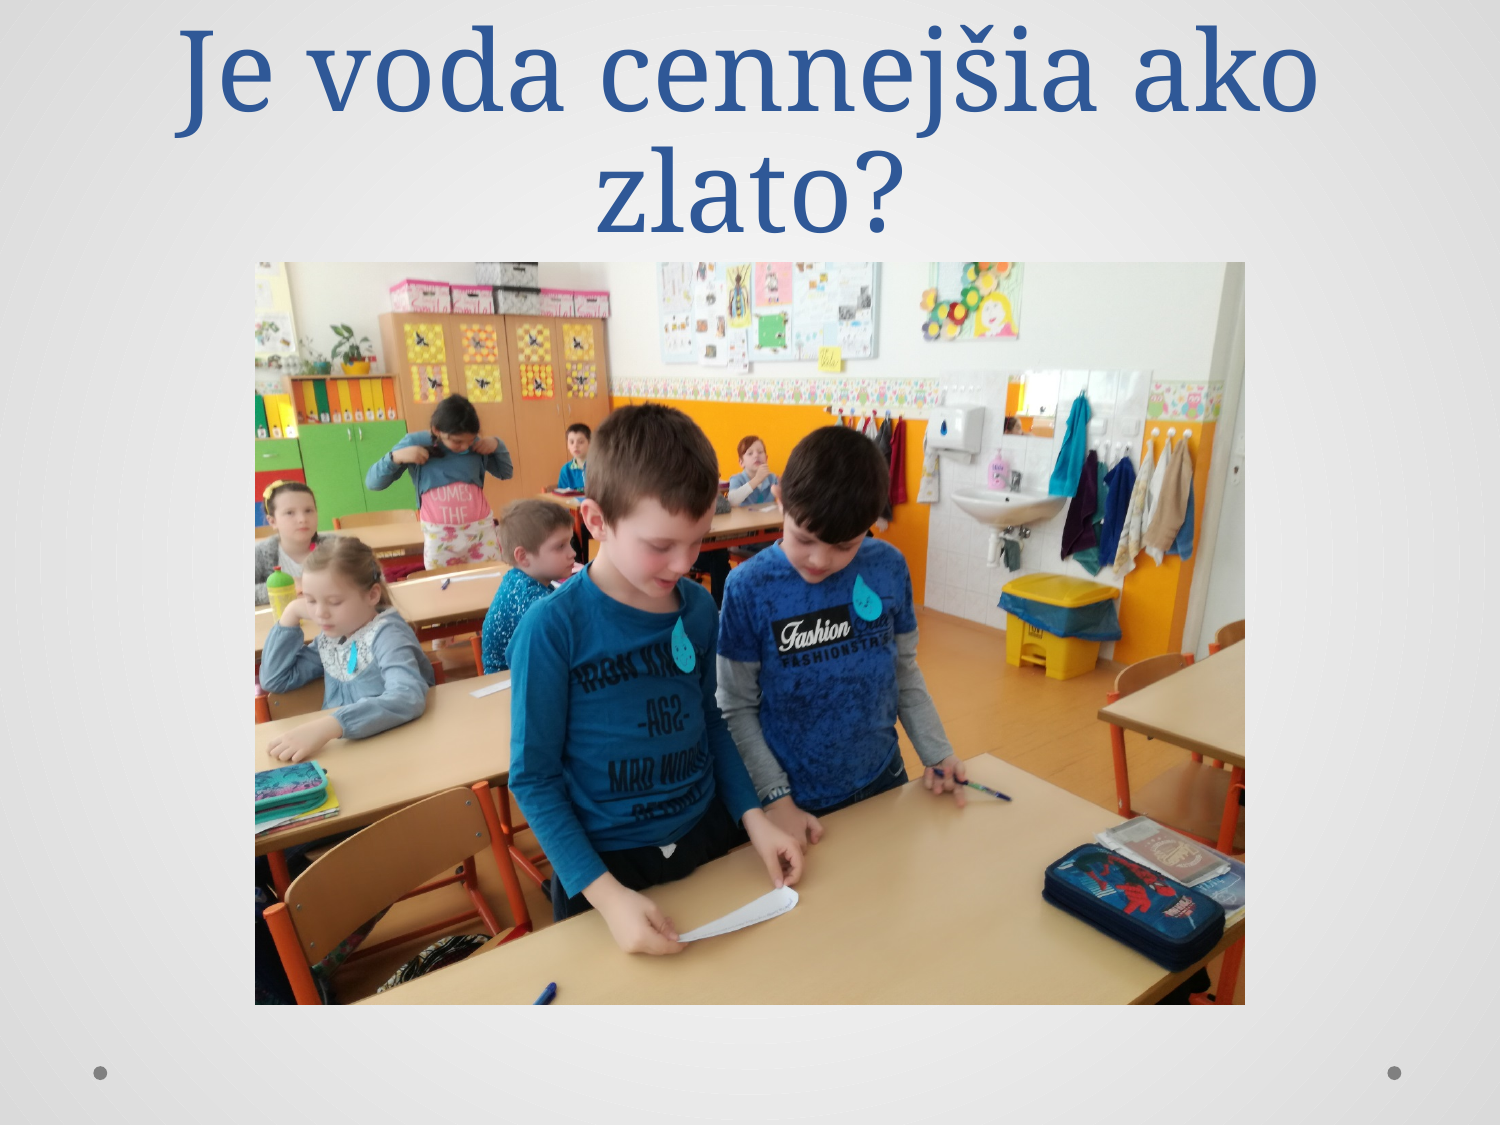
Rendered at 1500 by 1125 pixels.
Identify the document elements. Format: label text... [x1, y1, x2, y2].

title Je voda cennejšia ako zlato? [75, 0, 1425, 263]
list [254, 262, 1246, 1006]
